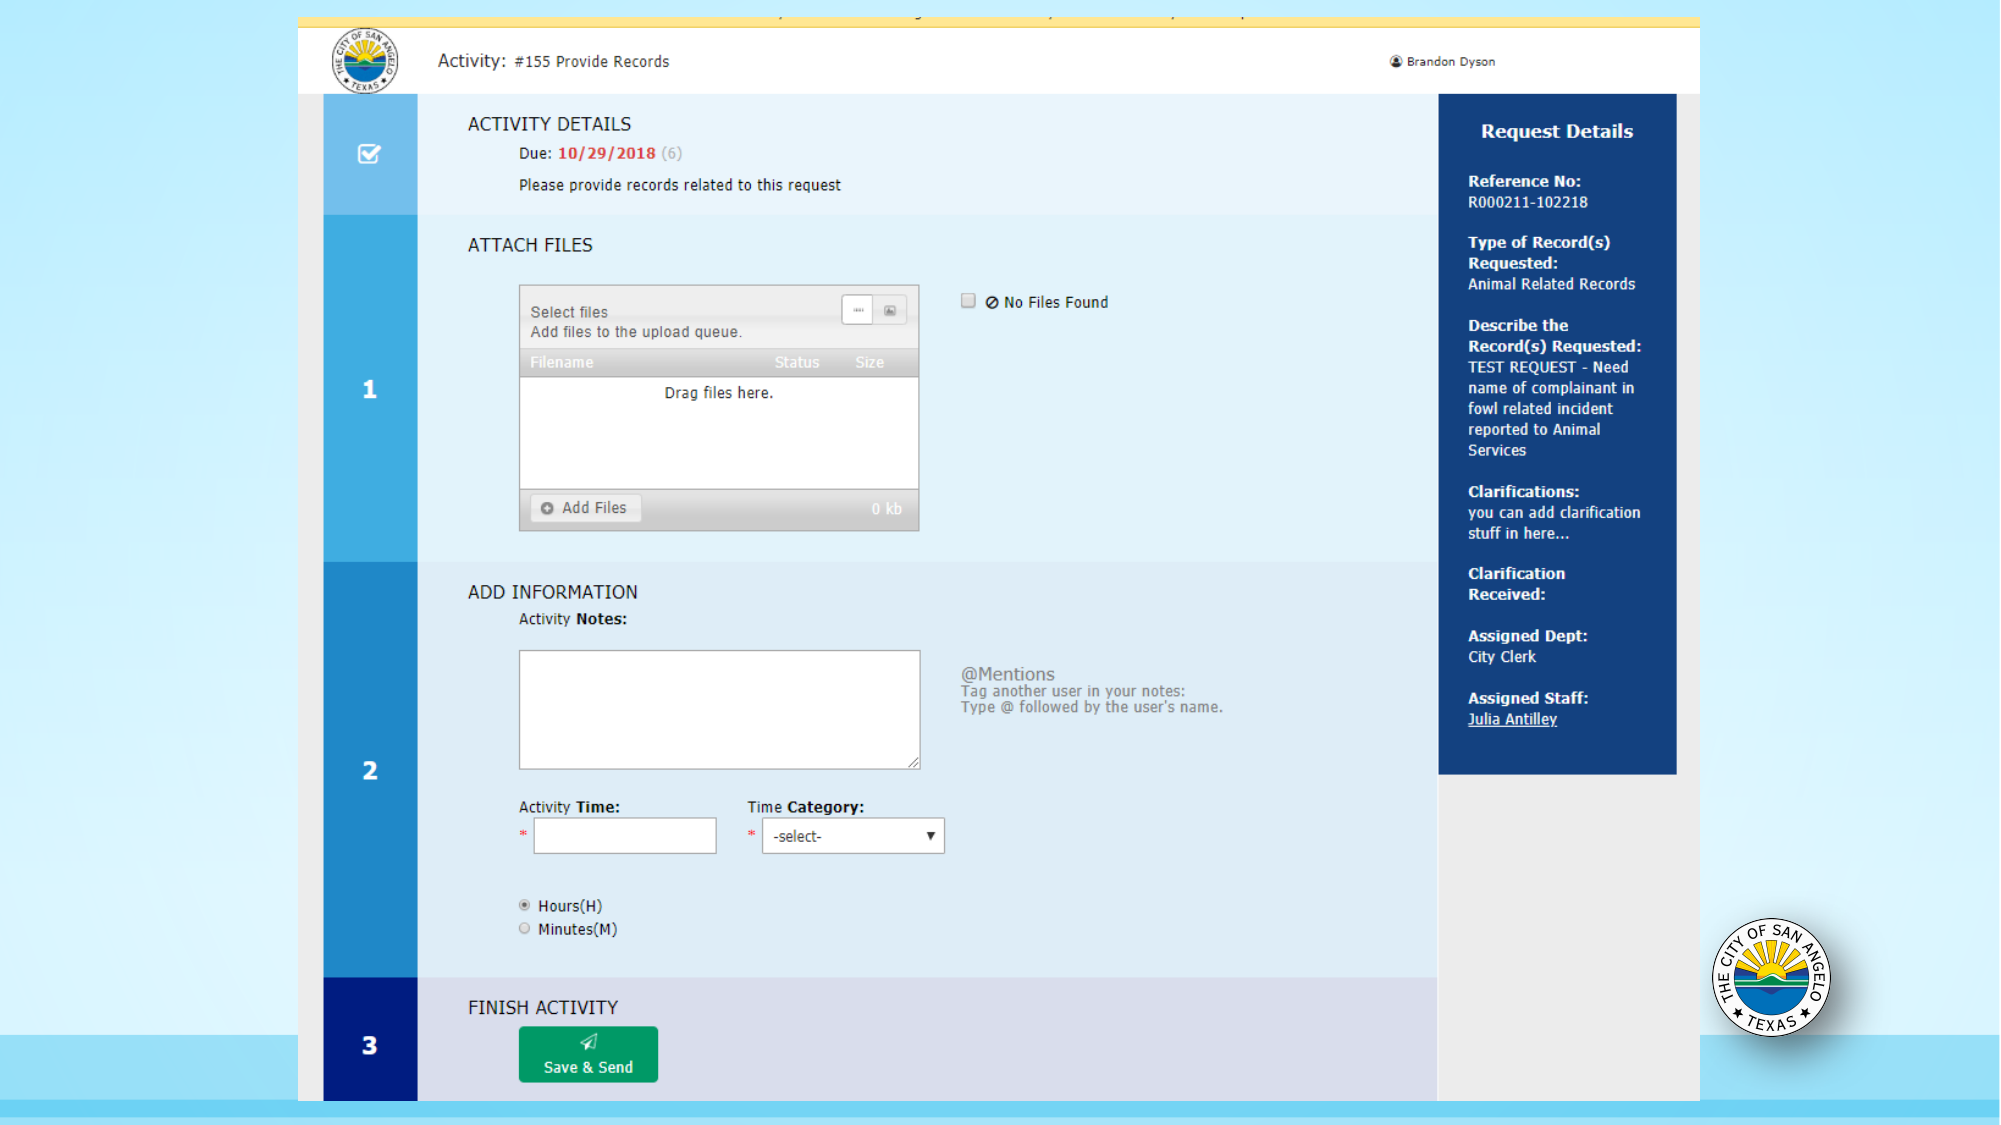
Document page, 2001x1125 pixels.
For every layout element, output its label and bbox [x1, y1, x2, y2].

picture [1712, 918, 1831, 1037]
picture [298, 17, 1700, 1101]
